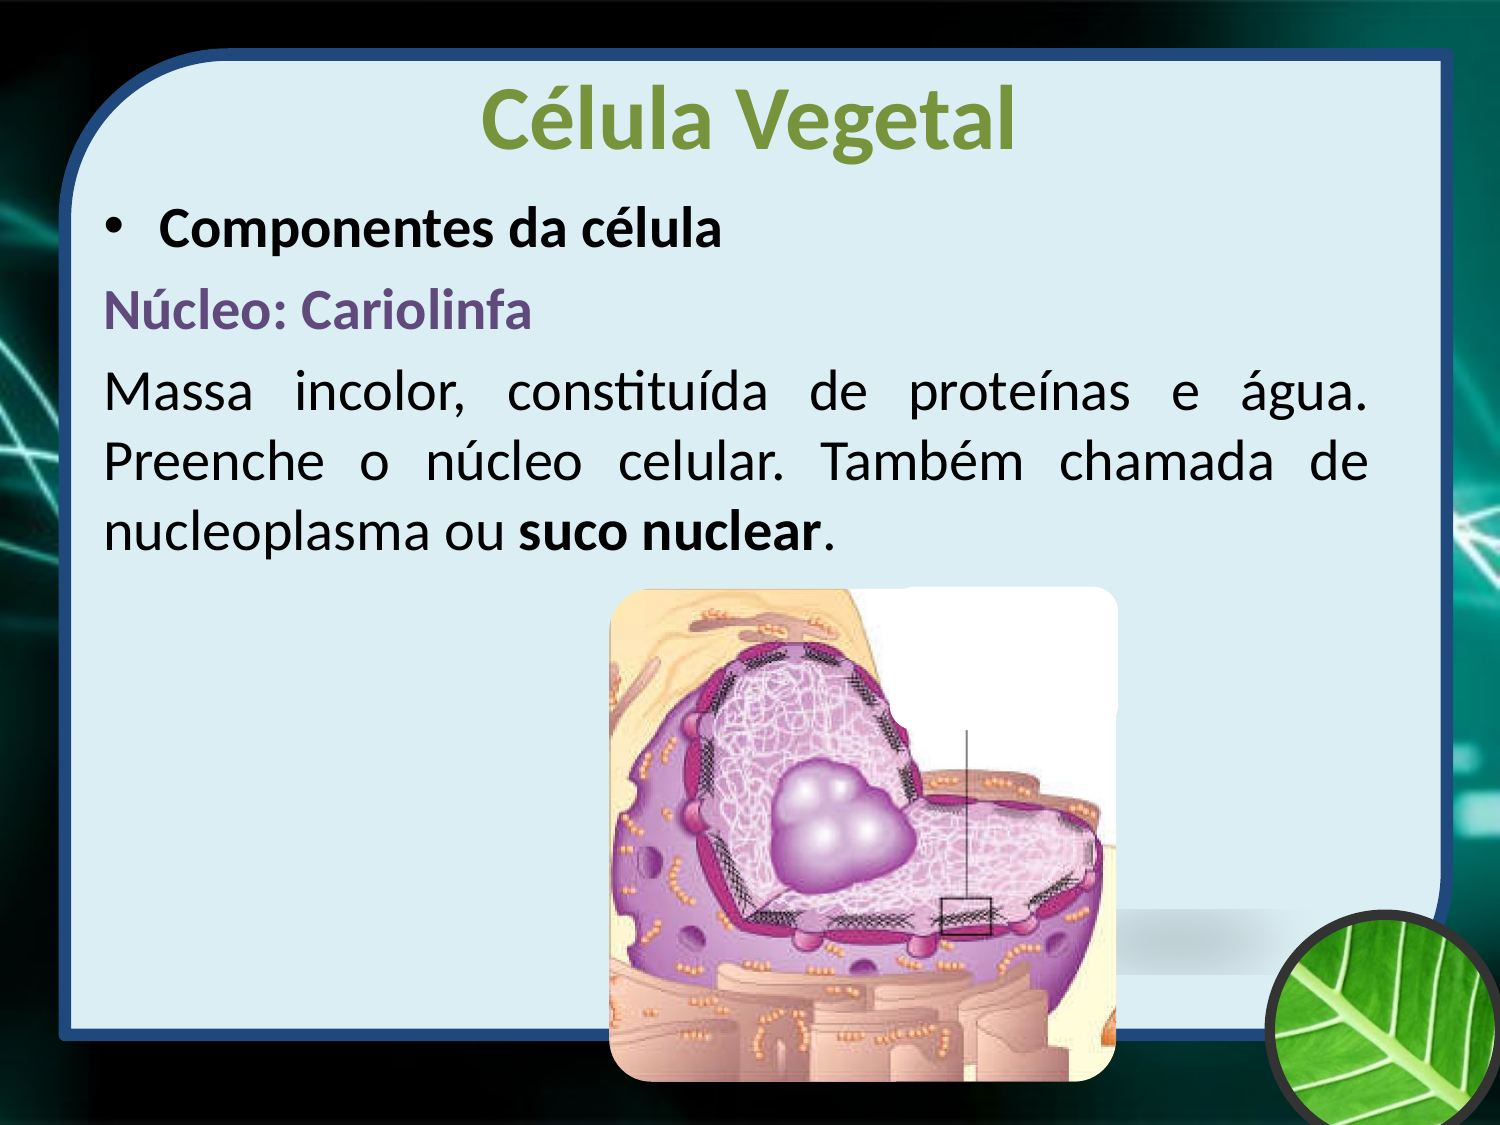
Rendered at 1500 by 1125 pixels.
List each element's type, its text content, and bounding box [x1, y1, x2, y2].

text_box [62, 155, 603, 1038]
title Célula Vegetal [75, 19, 1425, 207]
list Componentes da célula Núcleo: Cariolinfa Massa incolor, constituída de proteínas e água. Preenche o núcleo celular. Também chamada de nucleoplasma ou suco nuclear. [88, 181, 1385, 894]
picture [0, 0, 1500, 1125]
text_box [1121, 975, 1264, 1037]
text_box [1121, 52, 1450, 913]
